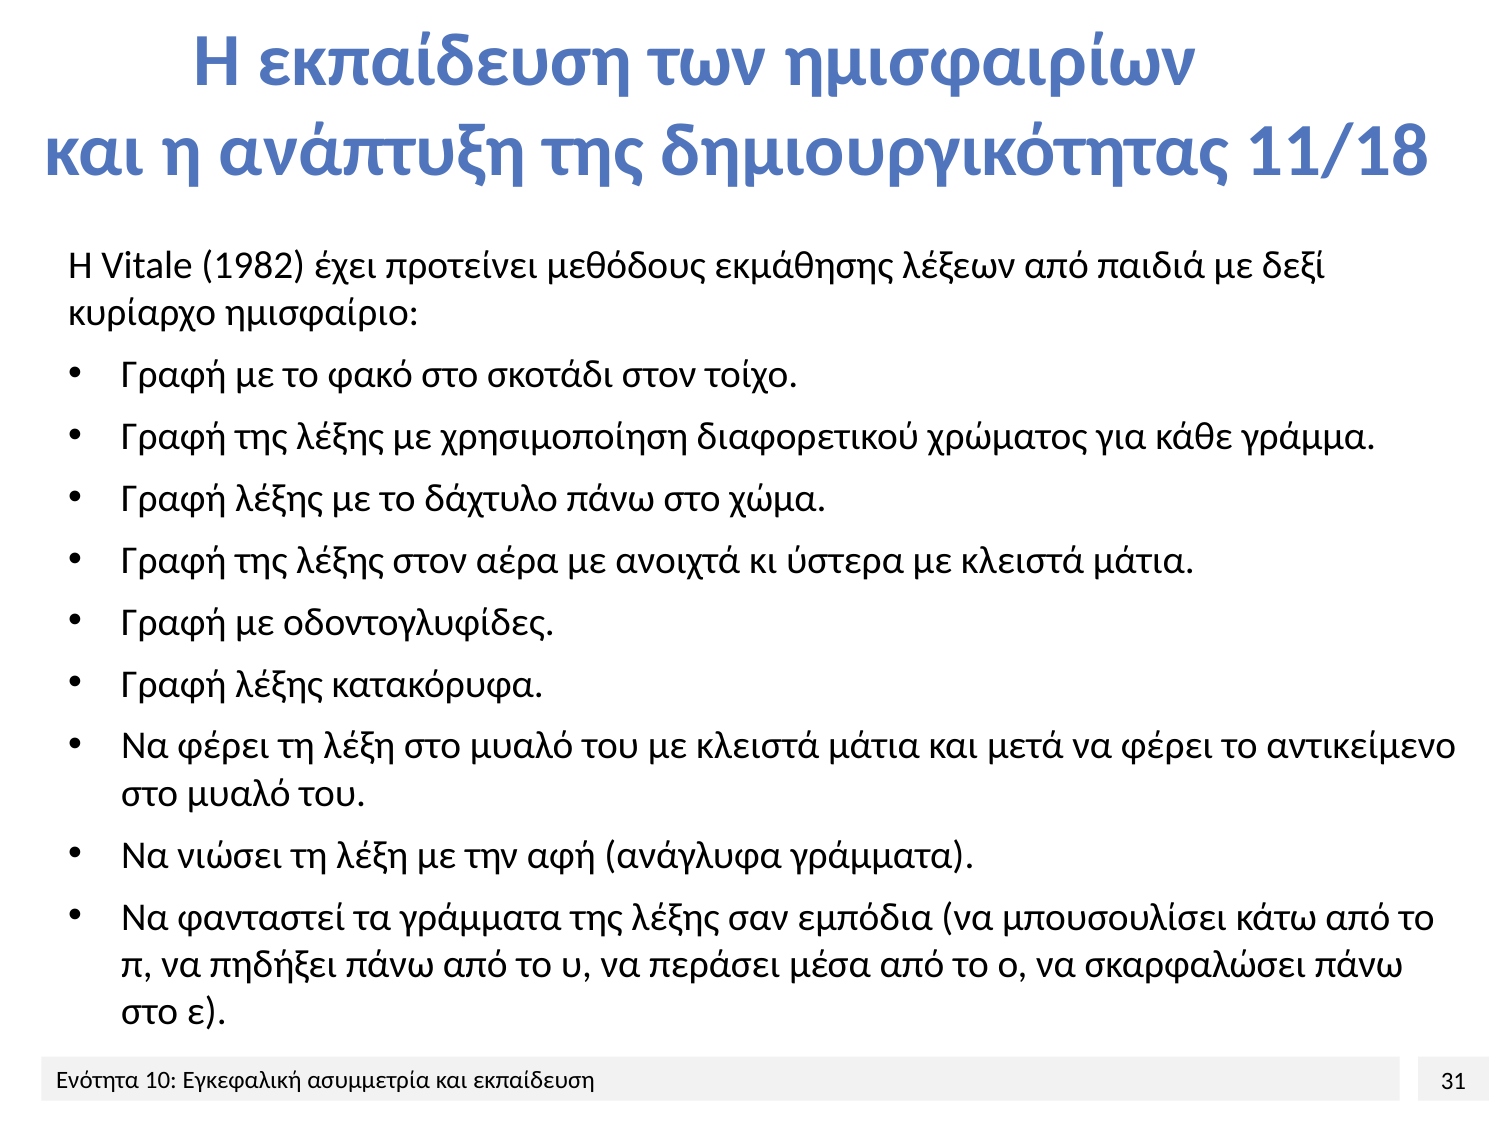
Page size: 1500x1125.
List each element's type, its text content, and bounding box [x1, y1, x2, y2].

list Η Vitale (1982) έχει προτείνει μεθόδους εκμάθησης λέξεων από παιδιά με δεξί κυρίαρχο ημισφαίριο: Γραφή με το φακό στο σκοτάδι στον τοίχο. Γραφή της λέξης με χρησιμοποίηση διαφορετικού χρώματος για κάθε γράμμα. Γραφή λέξης με το δάχτυλο πάνω στο χώμα. Γραφή της λέξης στον αέρα με ανοιχτά κι ύστερα με κλειστά μάτια. Γραφή με οδοντογλυφίδες. Γραφή λέξης κατακόρυφα. Να φέρει τη λέξη στο μυαλό του με κλειστά μάτια και μετά να φέρει το αντικείμενο στο μυαλό του. Να νιώσει τη λέξη με την αφή (ανάγλυφα γράμματα). Να φανταστεί τα γράμματα της λέξης σαν εμπόδια (να μπουσουλίσει κάτω από το π, να πηδήξει πάνω από το υ, να περάσει μέσα από το ο, να σκαρφαλώσει πάνω στο ε). [53, 231, 1483, 1047]
title Η εκπαίδευση των ημισφαιρίων και η ανάπτυξη της δημιουργικότητας 11/18 [29, 19, 1447, 183]
